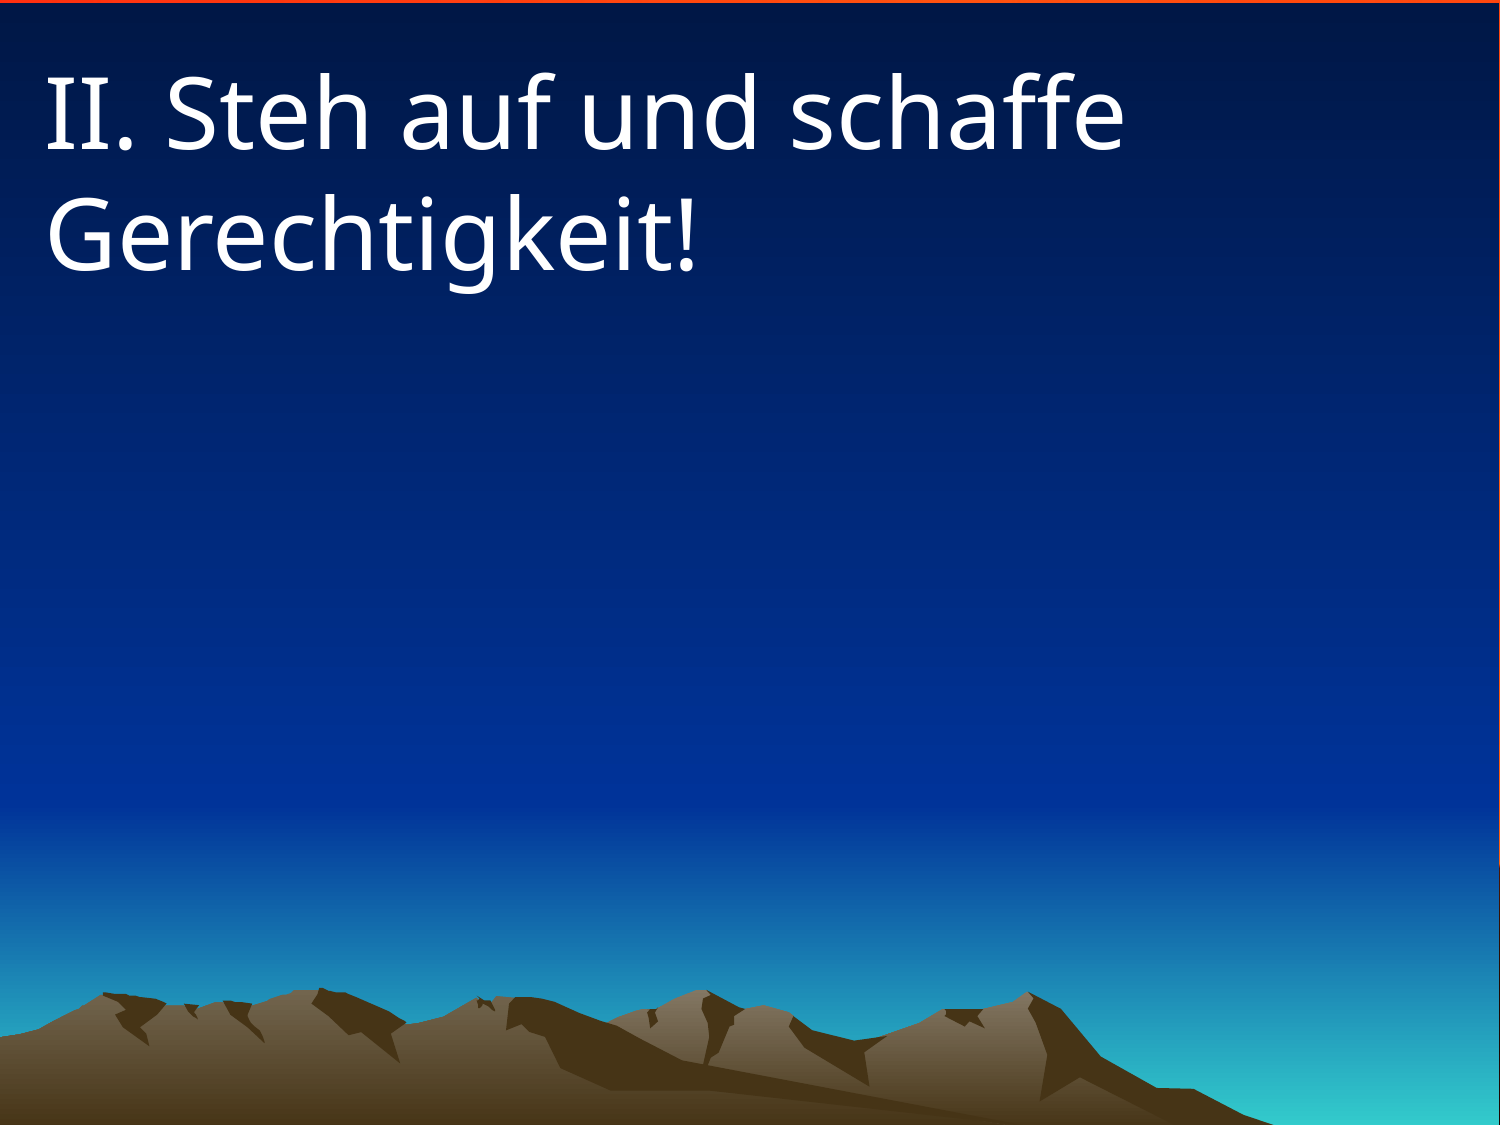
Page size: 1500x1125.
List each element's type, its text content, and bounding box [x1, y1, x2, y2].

picture [0, 0, 1500, 42]
title II. Steh auf und schaffe Gerechtigkeit! [29, 42, 1500, 298]
